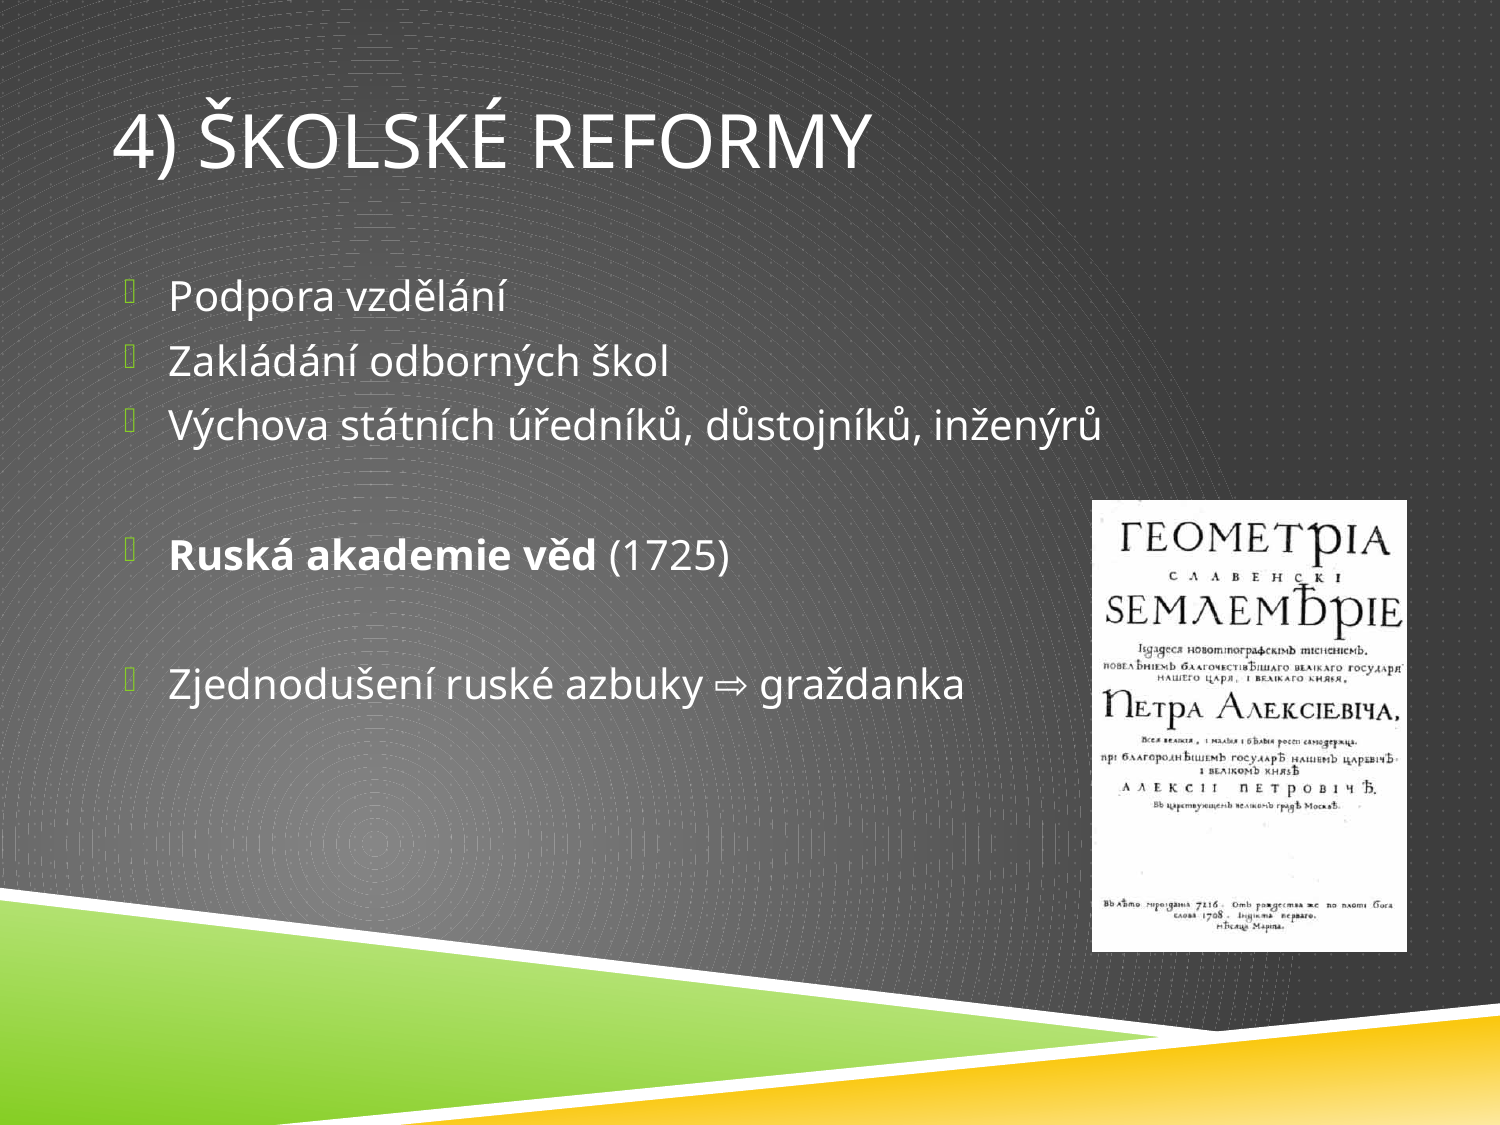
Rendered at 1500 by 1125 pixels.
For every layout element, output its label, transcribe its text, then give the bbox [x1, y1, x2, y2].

list Podpora vzdělání Zakládání odborných škol Výchova státních úředníků, důstojníků, inženýrů Ruská akademie věd (1725) Zjednodušení ruské azbuky ⇨ graždanka [112, 262, 1388, 875]
picture [1092, 500, 1407, 952]
title 4) Školské reformy [112, 45, 1388, 233]
